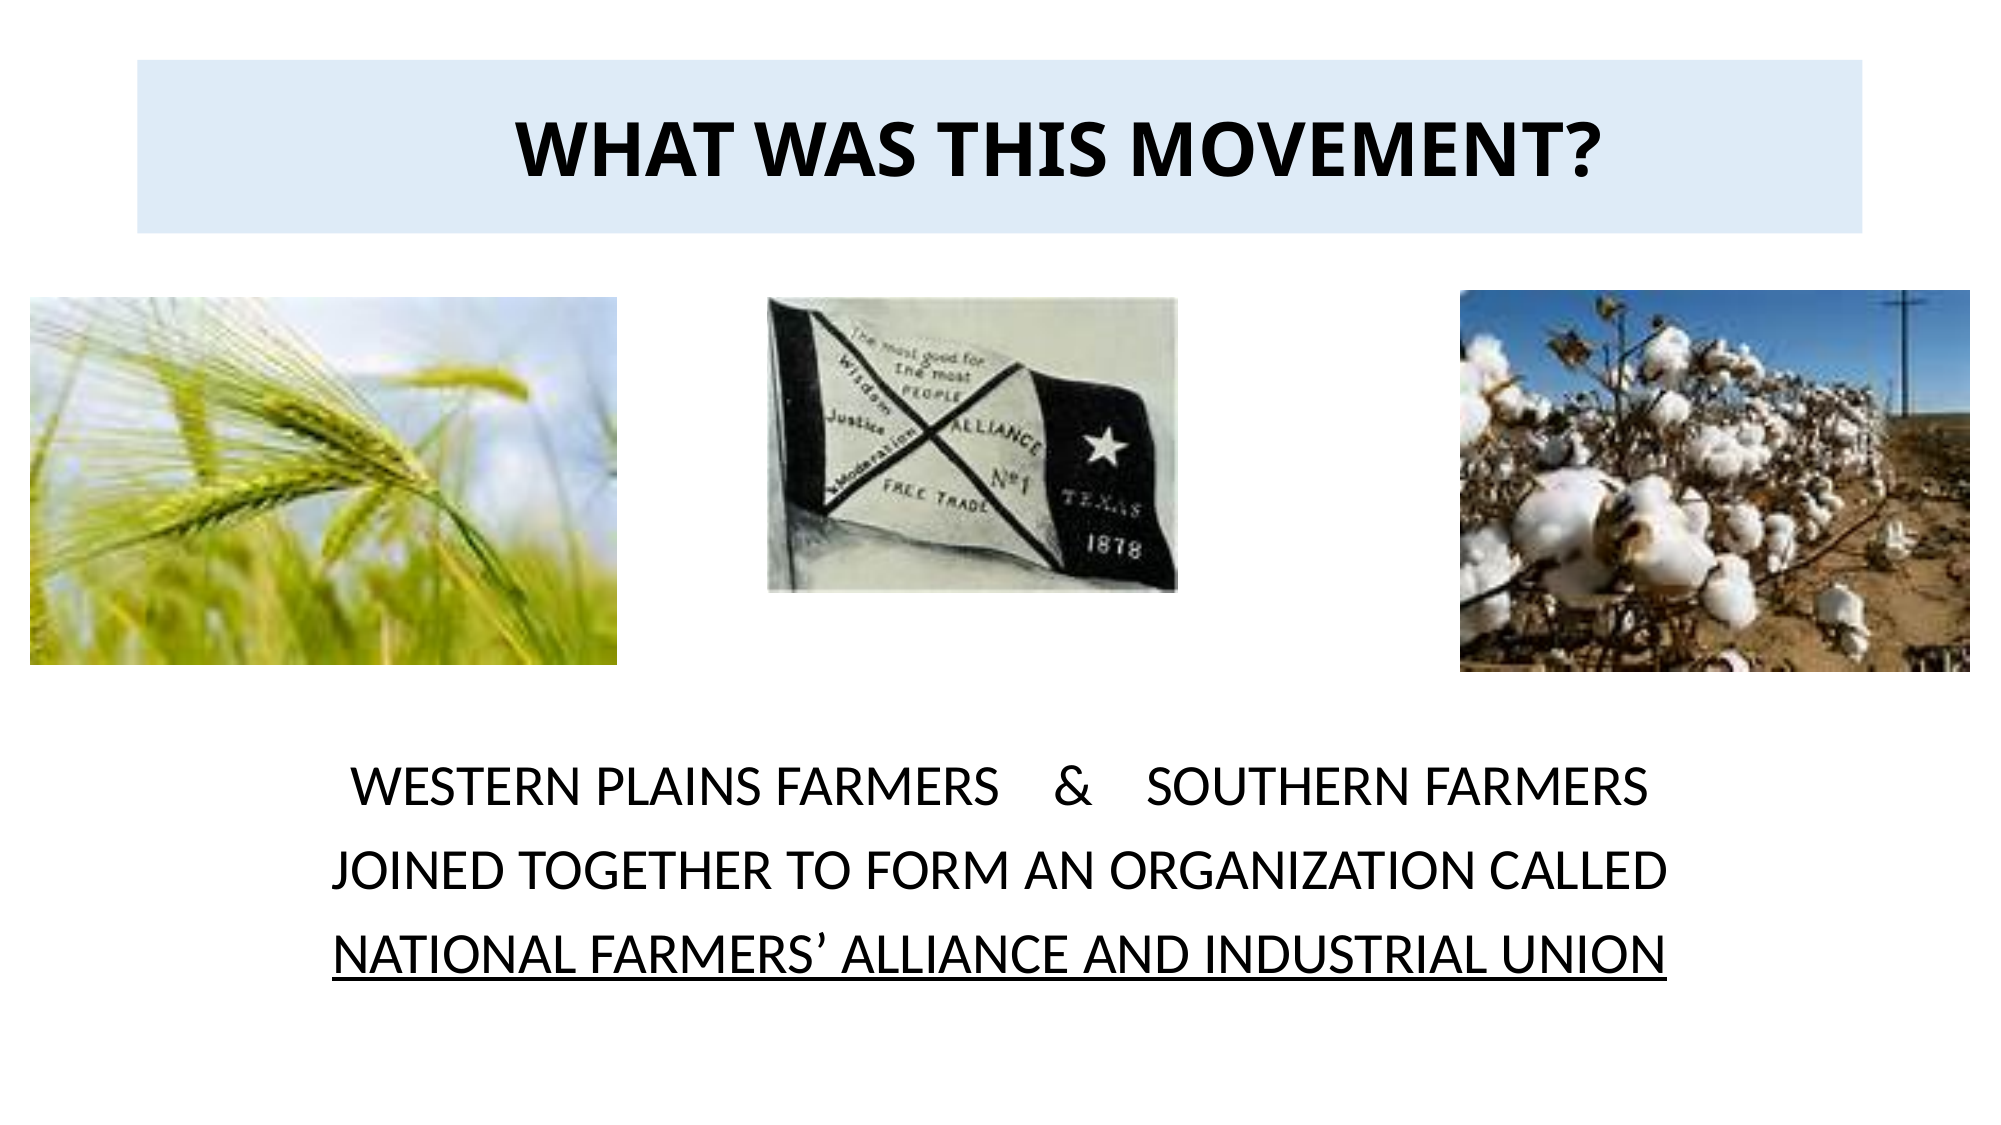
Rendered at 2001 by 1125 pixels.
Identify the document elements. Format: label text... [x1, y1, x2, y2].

picture [767, 297, 1178, 593]
title WHAT WAS THIS MOVEMENT? [137, 59, 1863, 234]
picture [30, 297, 617, 665]
list WESTERN PLAINS FARMERS & SOUTHERN FARMERS JOINED TOGETHER TO FORM AN ORGANIZATION CALLED NATIONAL FARMERS’ ALLIANCE AND INDUSTRIAL UNION [137, 656, 1863, 1049]
picture [1460, 290, 1970, 672]
